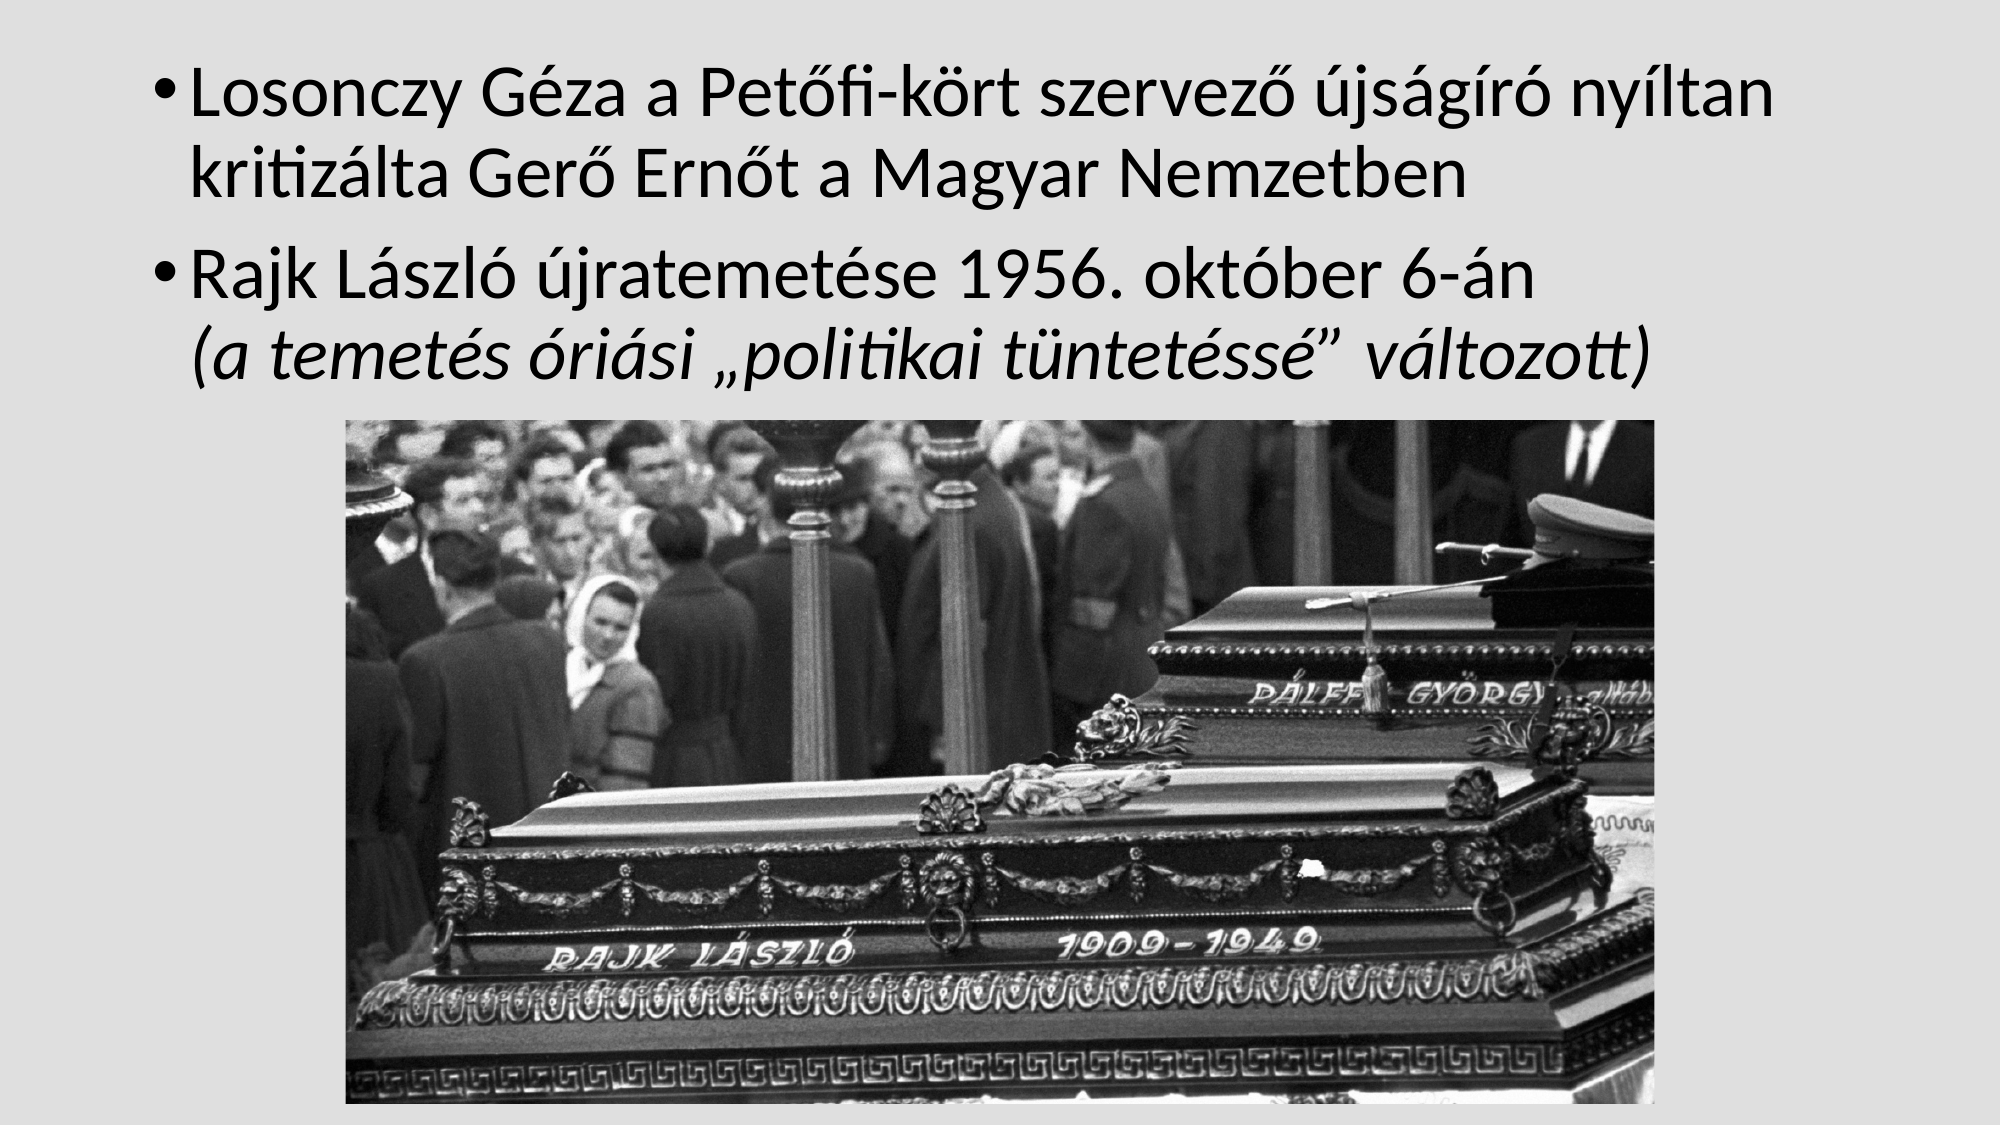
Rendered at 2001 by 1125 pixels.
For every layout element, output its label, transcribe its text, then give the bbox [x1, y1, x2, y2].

picture [345, 419, 1655, 1104]
list Losonczy Géza a Petőfi-kört szervező újságíró nyíltan kritizálta Gerő Ernőt a Magyar Nemzetben Rajk László újratemetése 1956. október 6-án (a temetés óriási „politikai tüntetéssé” változott) [137, 43, 1863, 1014]
